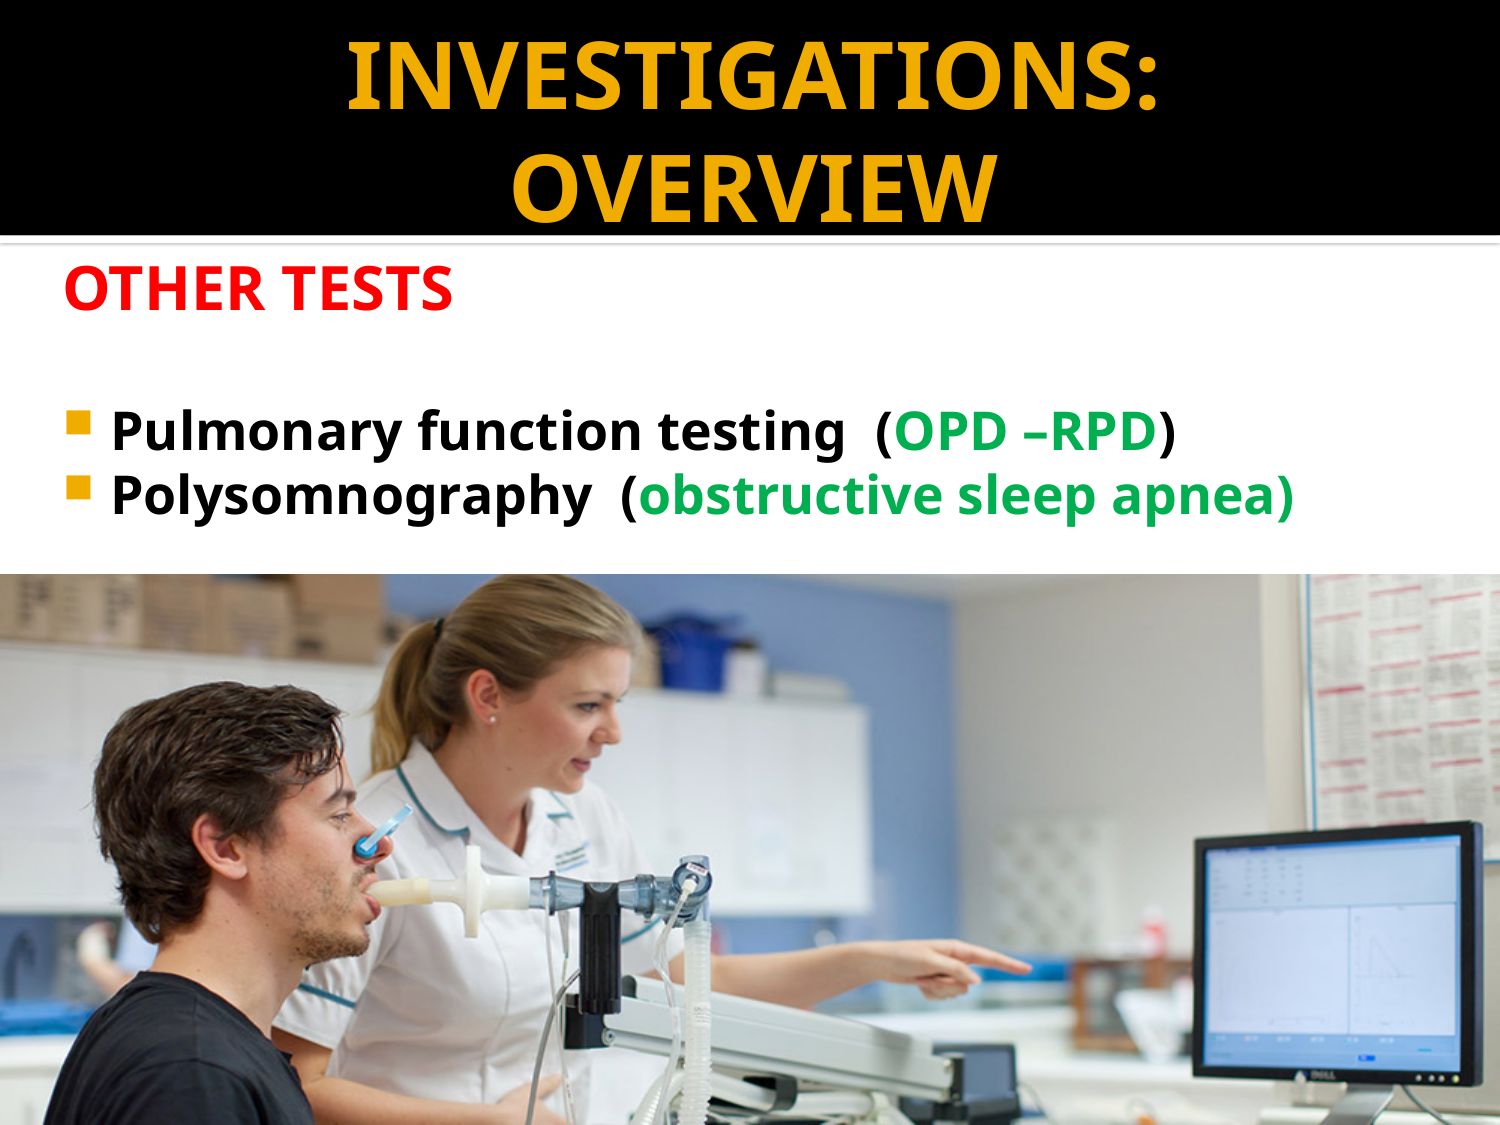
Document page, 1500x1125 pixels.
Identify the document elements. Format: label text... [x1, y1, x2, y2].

list OTHER TESTS Pulmonary function testing (OPD –RPD) Polysomnography (obstructive sleep apnea) [35, 234, 1372, 572]
picture [0, 574, 1500, 1125]
title INVESTIGATIONS: OVERVIEW [75, 25, 1425, 231]
